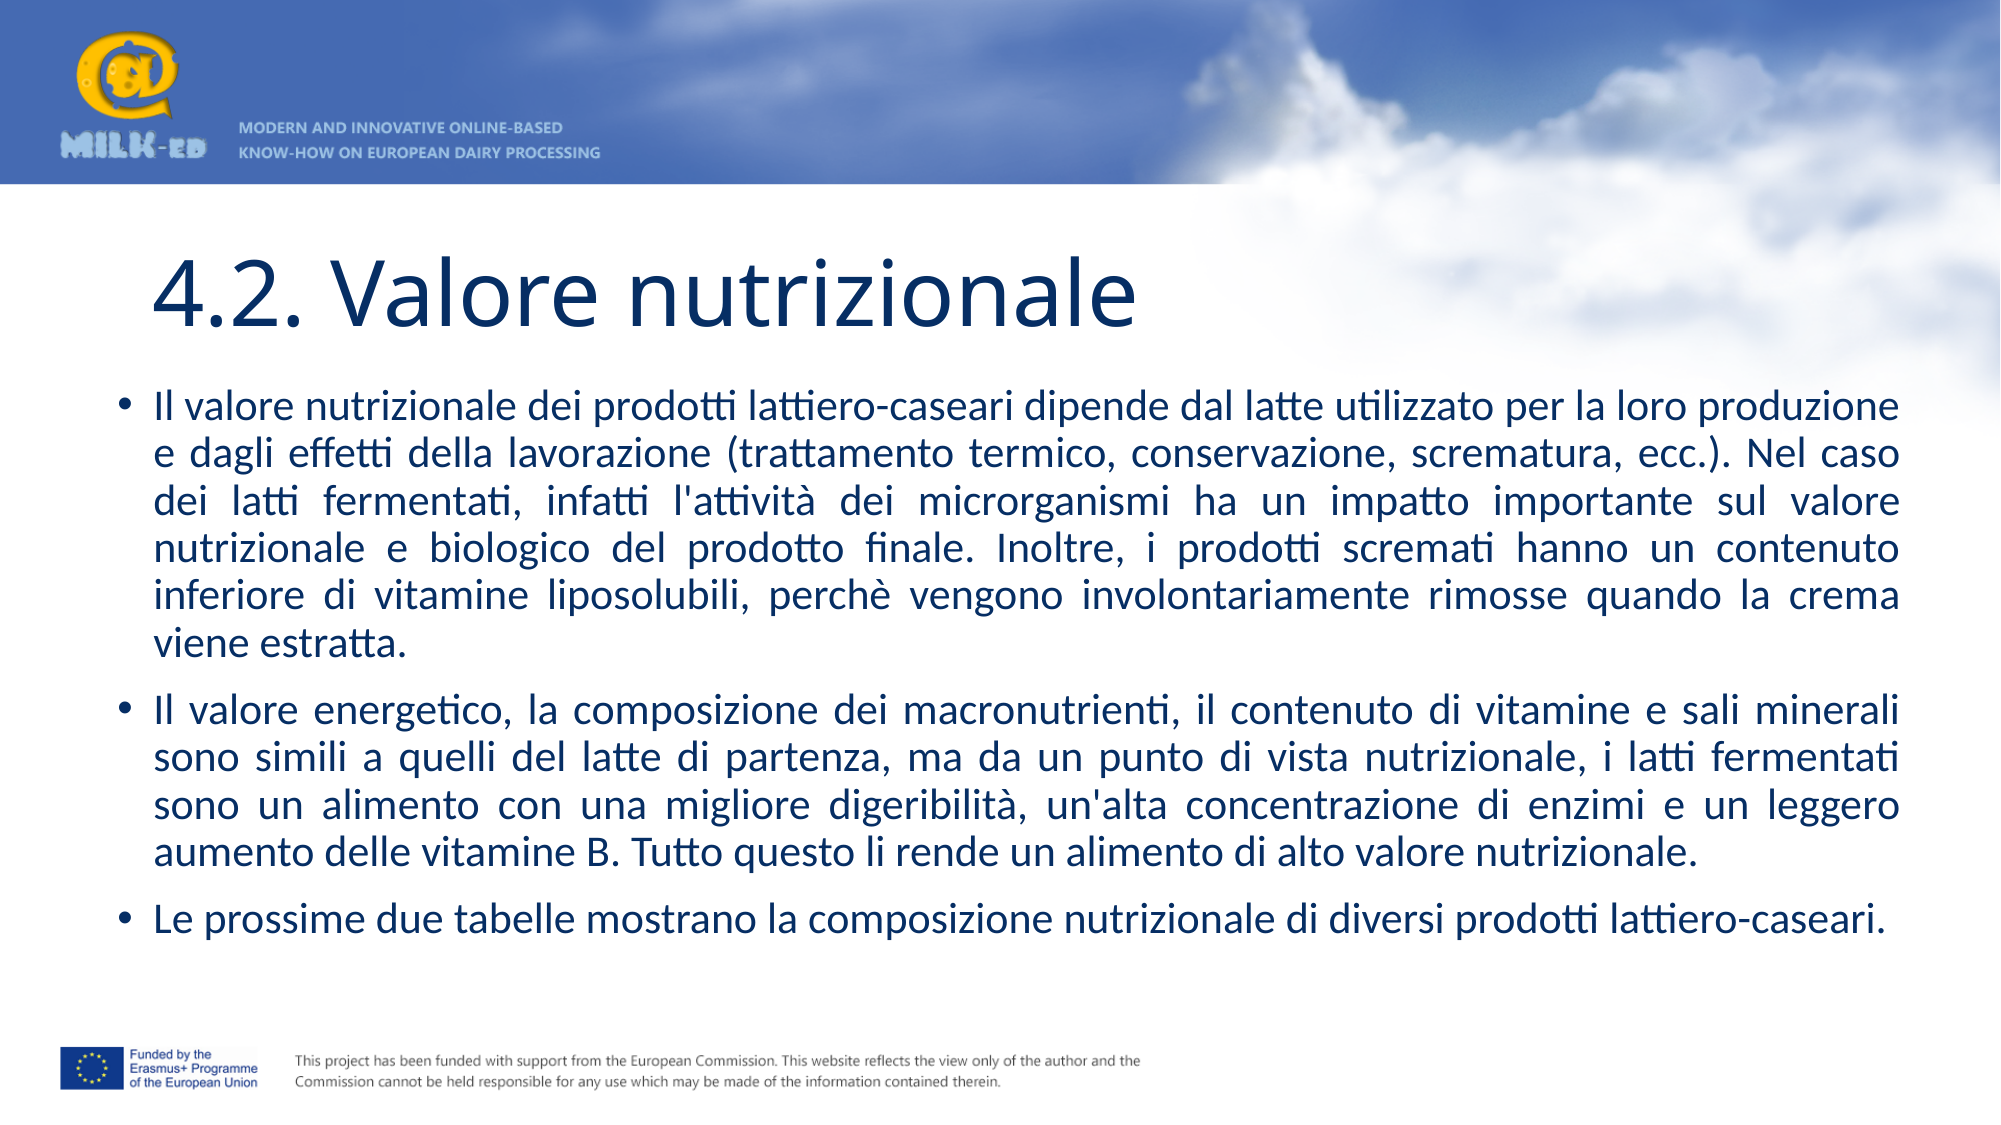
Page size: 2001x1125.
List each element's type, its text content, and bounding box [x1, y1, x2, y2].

list Il valore nutrizionale dei prodotti lattiero-caseari dipende dal latte utilizzato per la loro produzione e dagli effetti della lavorazione (trattamento termico, conservazione, scrematura, ecc.). Nel caso dei latti fermentati, infatti l'attività dei microrganismi ha un impatto importante sul valore nutrizionale e biologico del prodotto finale. Inoltre, i prodotti scremati hanno un contenuto inferiore di vitamine liposolubili, perchè vengono involontariamente rimosse quando la crema viene estratta. Il valore energetico, la composizione dei macronutrienti, il contenuto di vitamine e sali minerali sono simili a quelli del latte di partenza, ma da un punto di vista nutrizionale, i latti fermentati sono un alimento con una migliore digeribilità, un'alta concentrazione di enzimi e un leggero aumento delle vitamine B. Tutto questo li rende un alimento di alto valore nutrizionale. Le prossime due tabelle mostrano la composizione nutrizionale di diversi prodotti lattiero-caseari. [102, 375, 1919, 1034]
picture [0, 0, 2001, 1125]
title 4.2. Valore nutrizionale [137, 188, 1735, 375]
